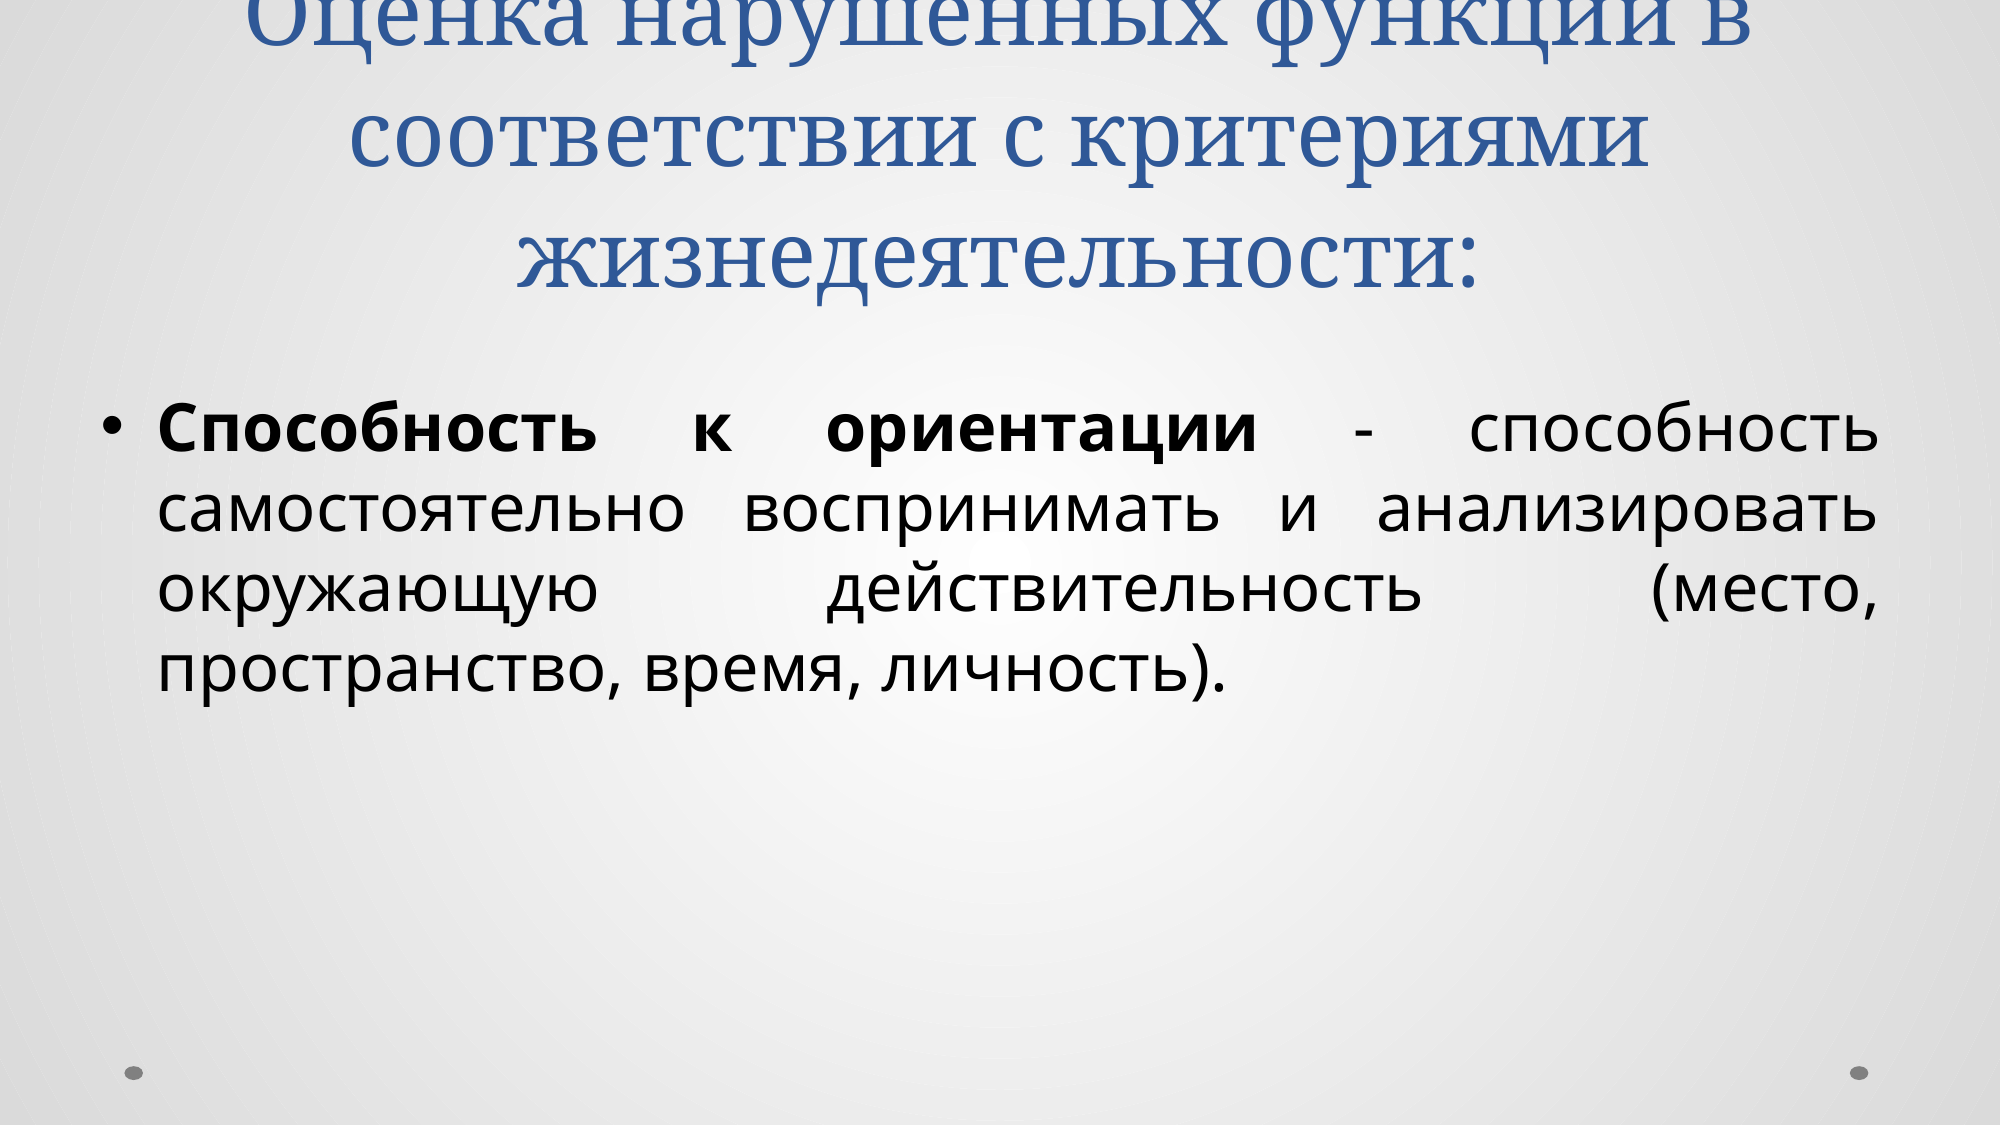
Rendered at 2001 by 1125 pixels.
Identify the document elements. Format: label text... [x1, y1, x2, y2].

list Способность к ориентации - способность самостоятельно воспринимать и анализировать окружающую действительность (место, пространство, время, личность). [85, 377, 1897, 1075]
title Оценка нарушенных функций в соответствии с критериями жизнедеятельности: [0, 42, 2000, 328]
